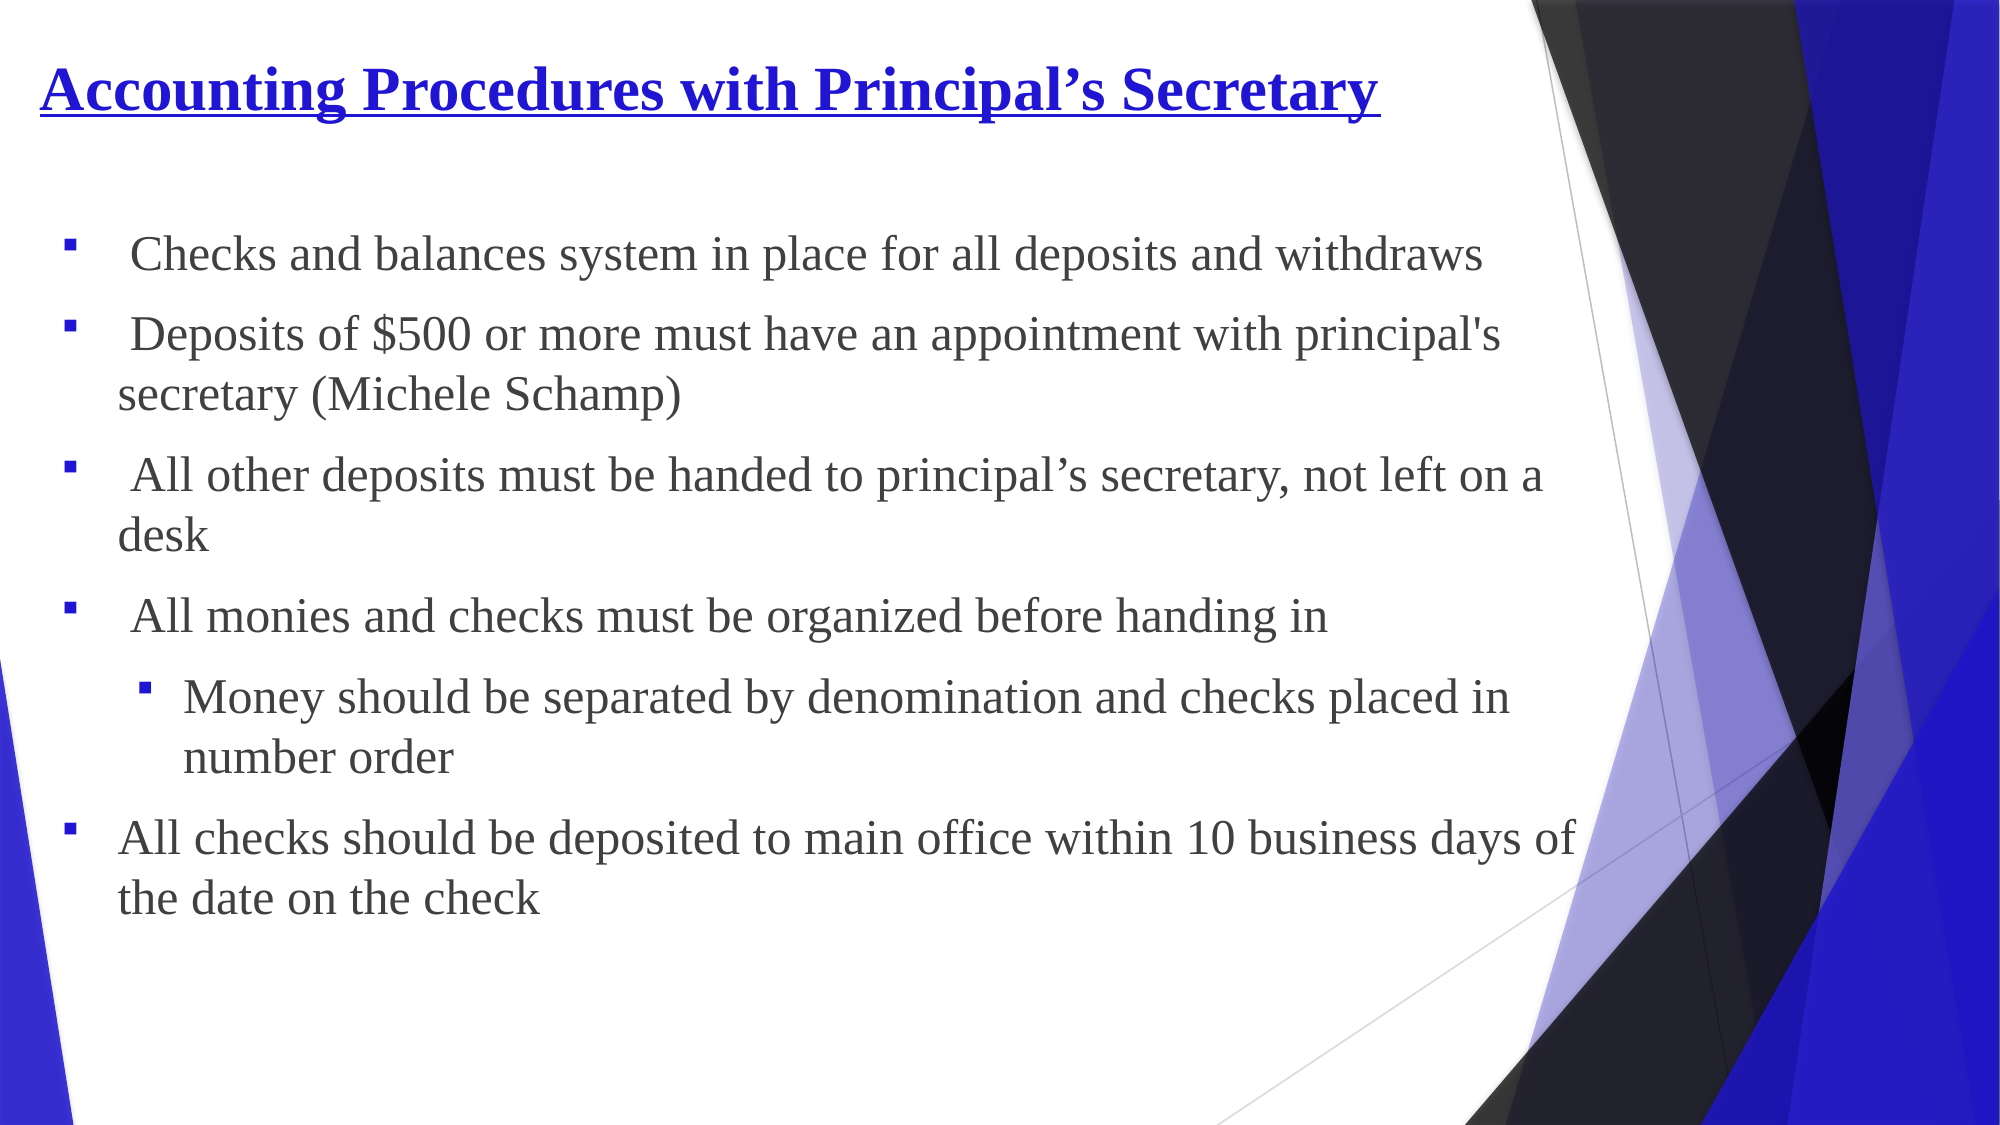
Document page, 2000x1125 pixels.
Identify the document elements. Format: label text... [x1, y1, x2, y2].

list Checks and balances system in place for all deposits and withdraws Deposits of $500 or more must have an appointment with principal's secretary (Michele Schamp) All other deposits must be handed to principal’s secretary, not left on a desk All monies and checks must be organized before handing in Money should be separated by denomination and checks placed in number order All checks should be deposited to main office within 10 business days of the date on the check [46, 212, 1647, 945]
title Accounting Procedures with Principal’s Secretary [24, 40, 1625, 185]
